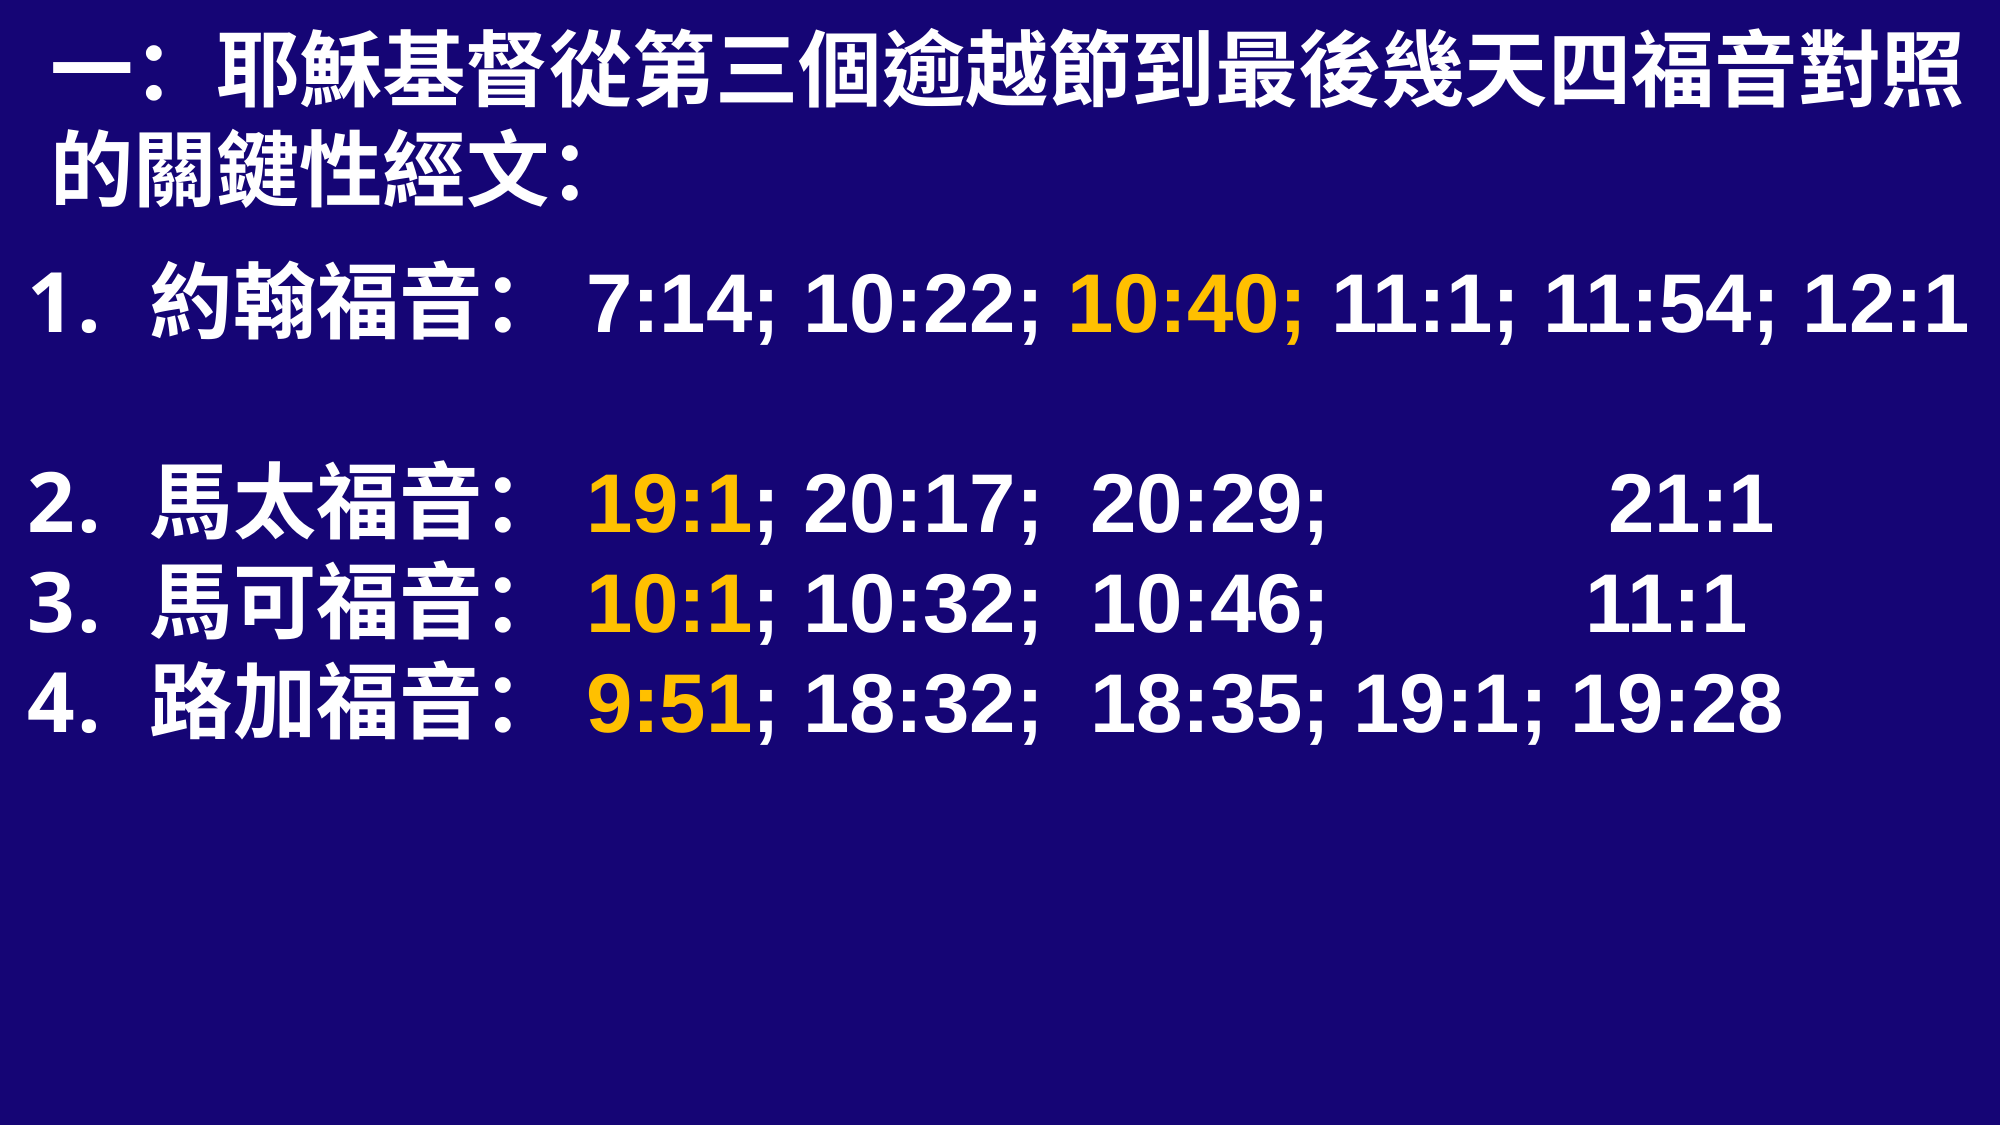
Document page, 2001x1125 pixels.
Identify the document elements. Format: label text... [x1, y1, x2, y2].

text_box 一：耶穌基督從第三個逾越節到最後幾天四福音對照的關鍵性經文： [35, 10, 2000, 225]
text_box 約翰福音：7:14; 10:22; 10:40; 11:1; 11:54; 12:1 馬太福音：19:1; 20:17; 20:29; 21:1 馬可福音：10:1; 10:32; 10:46; 11:1 路加福音：9:51; 18:32; 18:35; 19:1; 19:28 [13, 241, 2000, 757]
